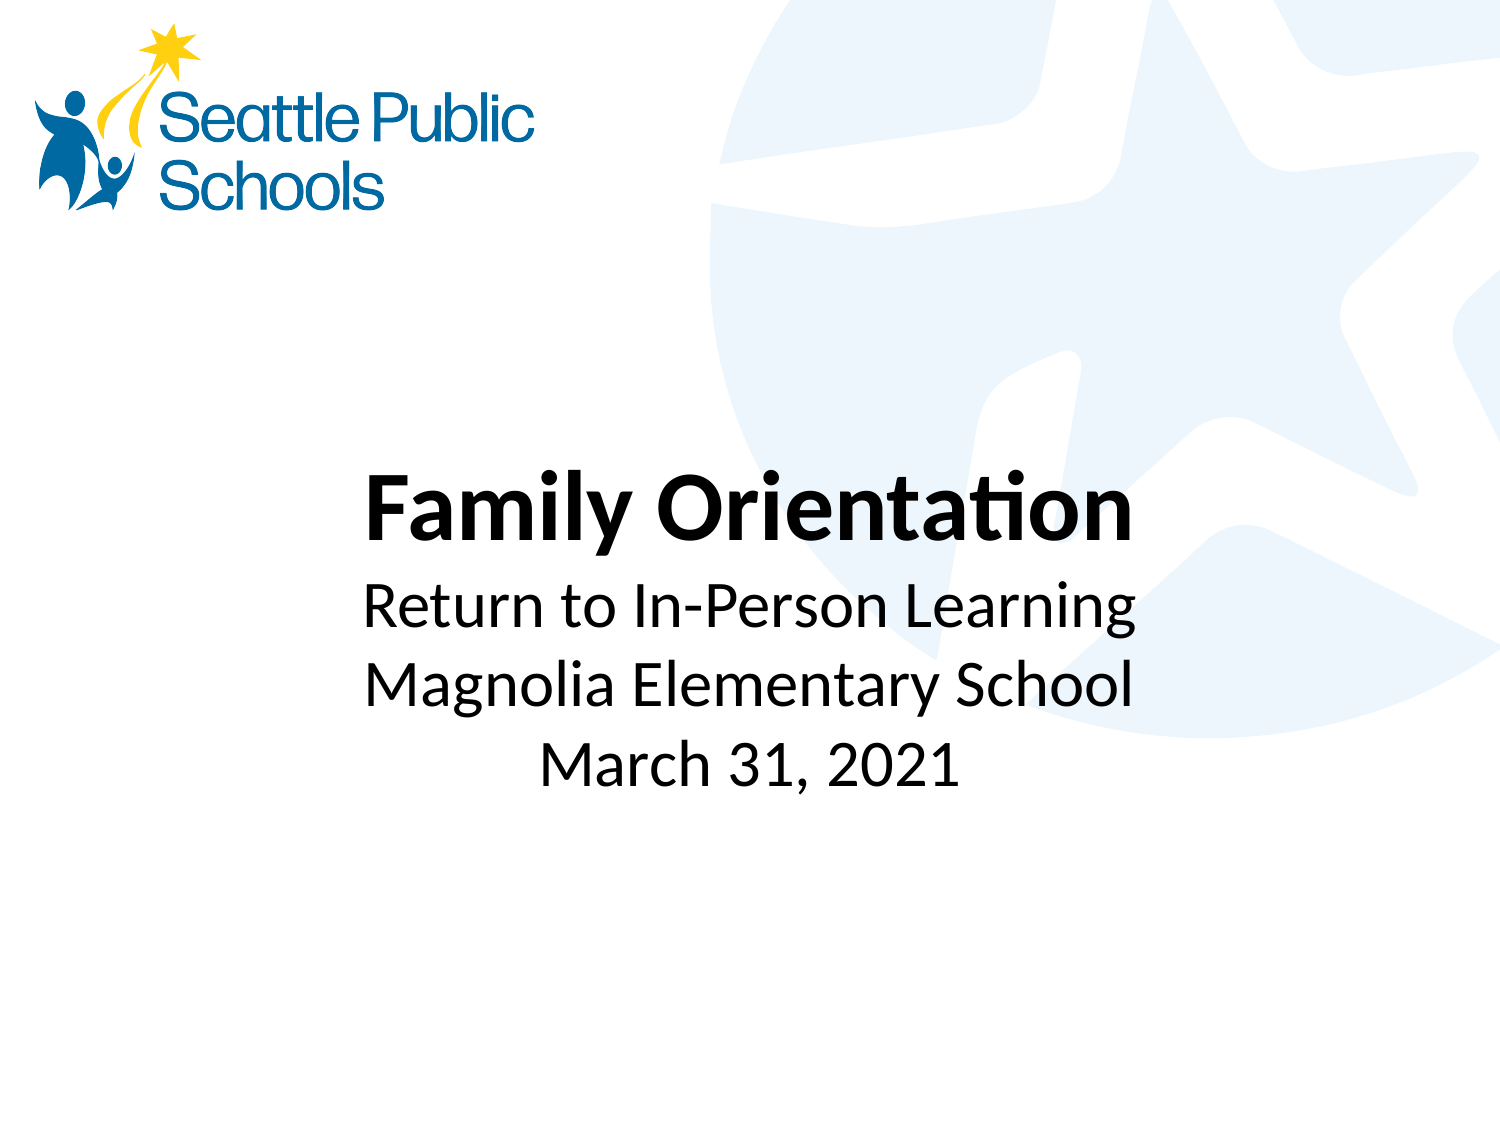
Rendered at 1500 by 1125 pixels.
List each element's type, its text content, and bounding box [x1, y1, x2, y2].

text_box Family Orientation Return to In-Person Learning Magnolia Elementary School March 31, 2021 [56, 432, 546, 808]
picture [0, 0, 1500, 811]
